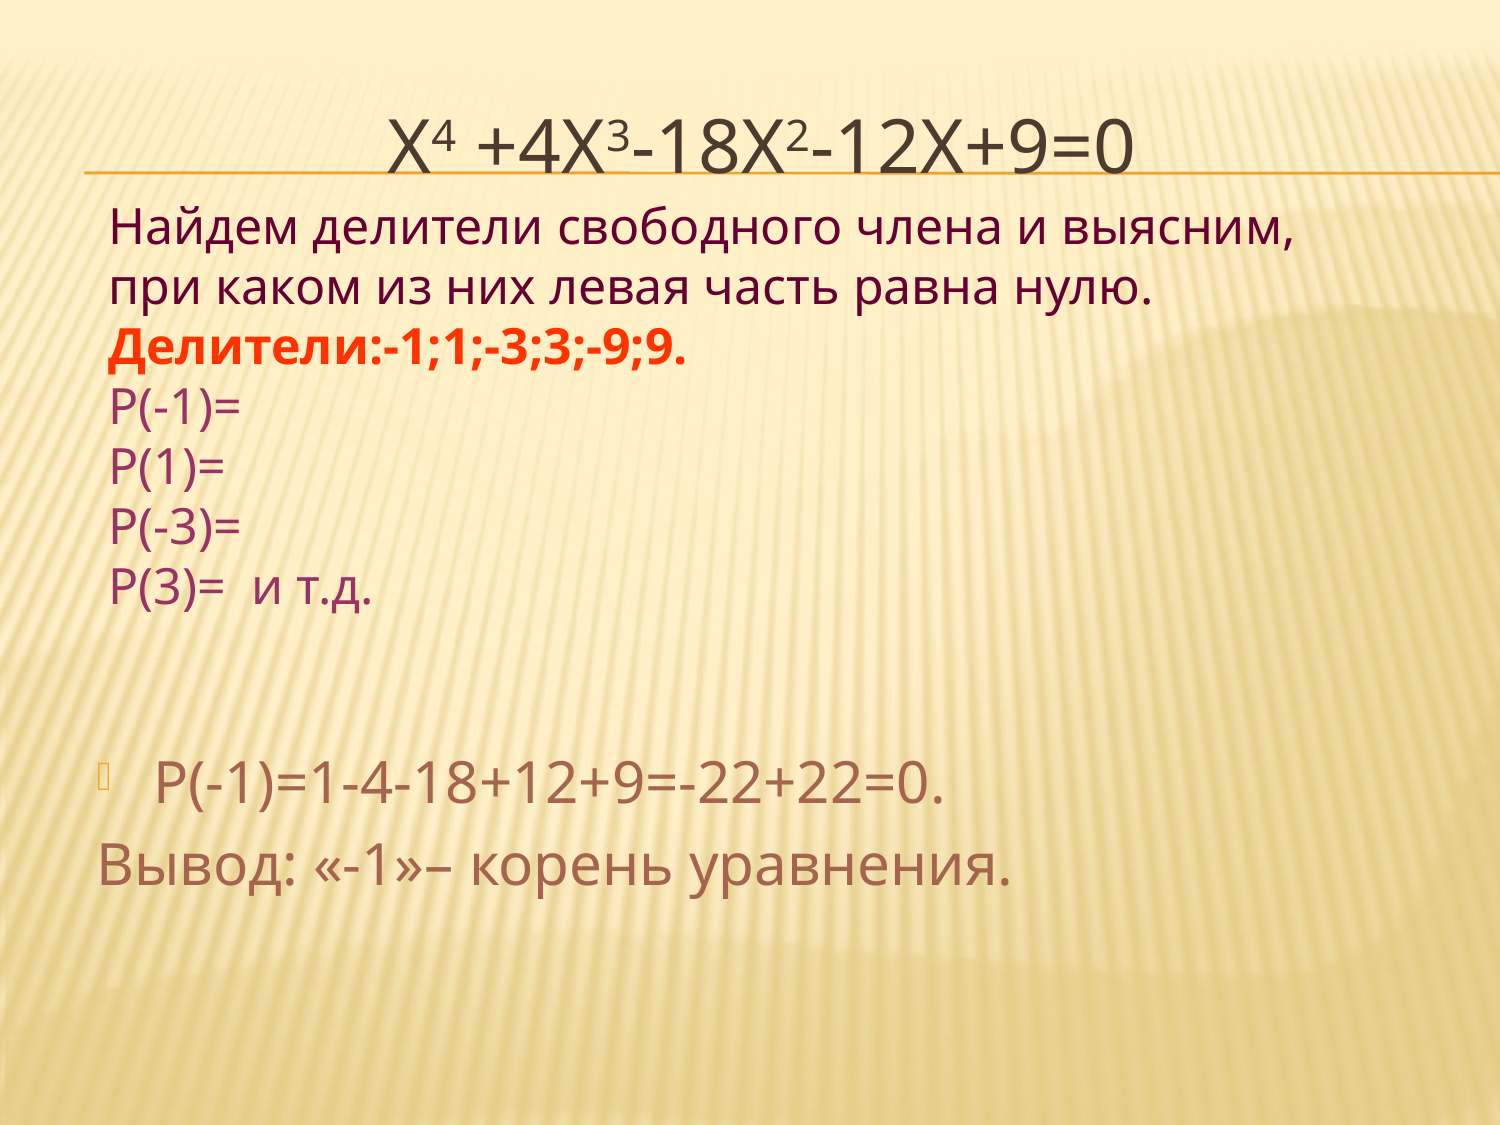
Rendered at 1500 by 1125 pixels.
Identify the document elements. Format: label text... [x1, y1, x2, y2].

title х4 +4х3-18х2-12х+9=0 [49, 75, 1475, 213]
text_box Найдем делители свободного члена и выясним, при каком из них левая часть равна нулю. Делители:-1;1;-3;3;-9;9. Р(-1)= Р(1)= Р(-3)= Р(3)= и т.д. [93, 187, 1383, 623]
list Р(-1)=1-4-18+12+9=-22+22=0. Вывод: «-1»– корень уравнения. [82, 738, 1475, 1038]
